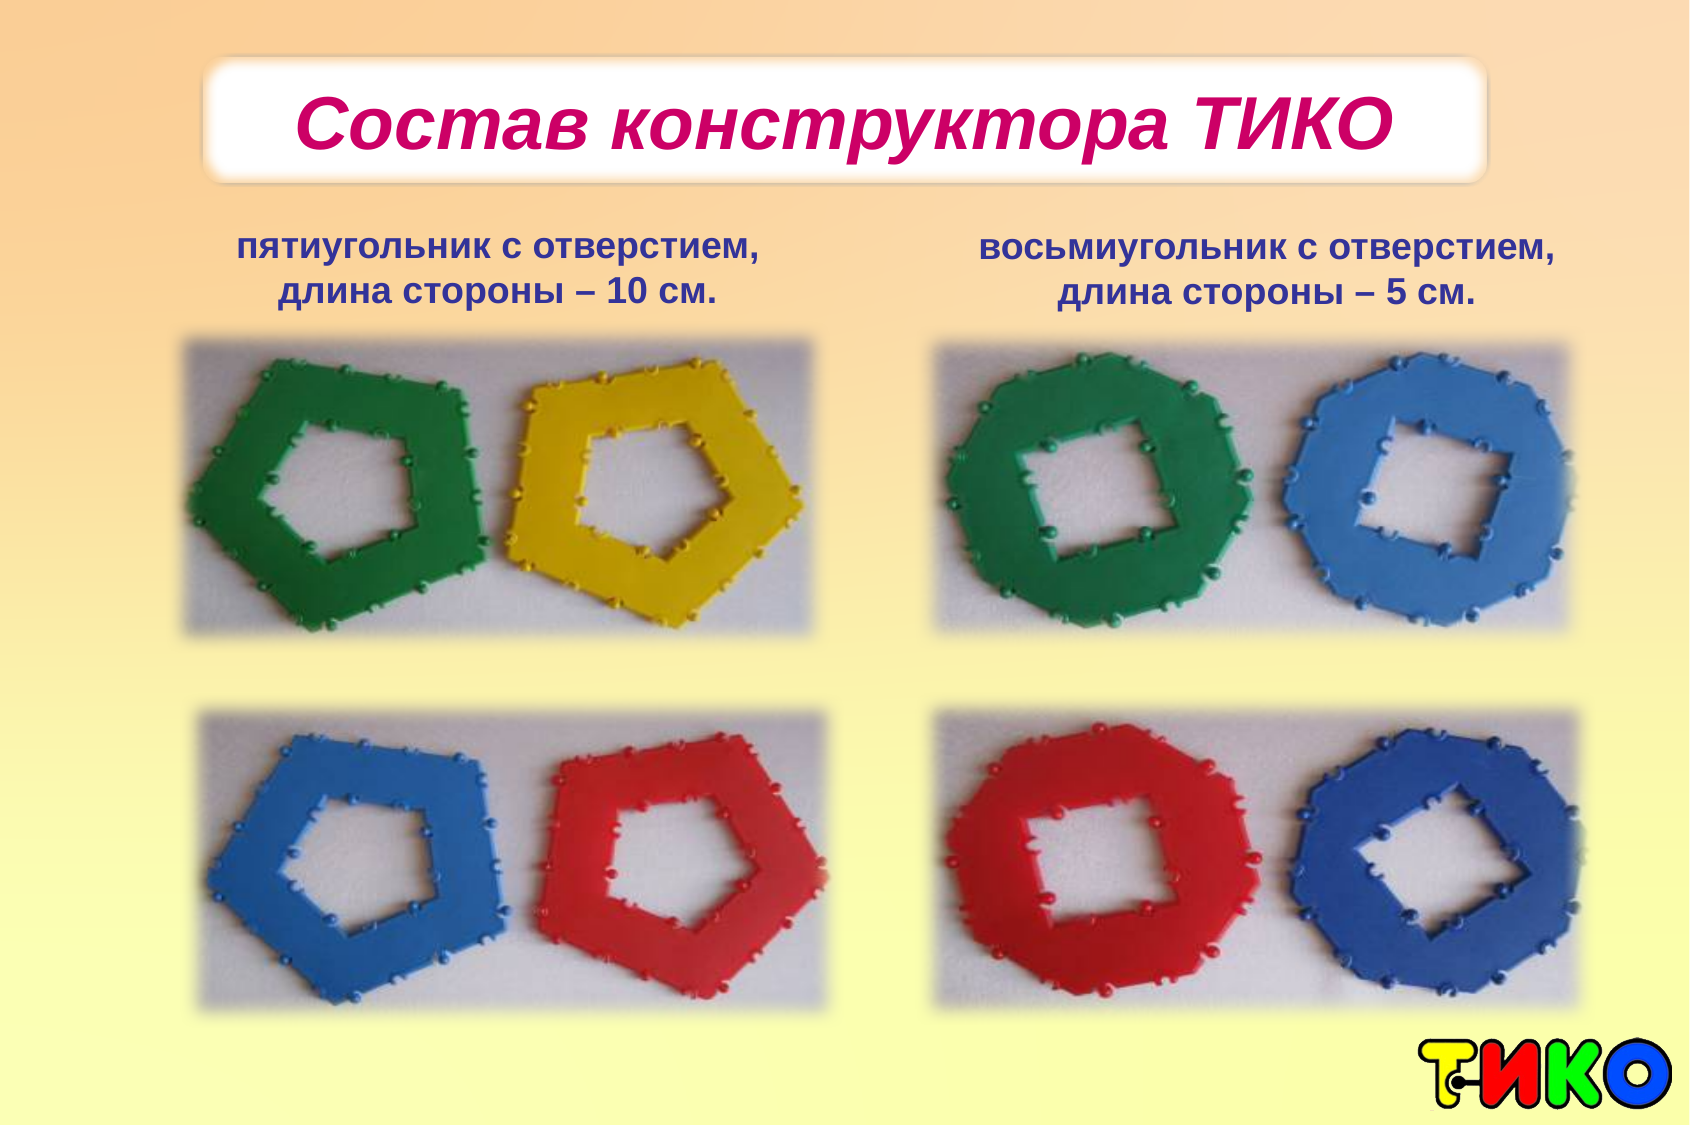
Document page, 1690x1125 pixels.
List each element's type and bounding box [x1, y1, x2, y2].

picture [0, 0, 1690, 1125]
list [179, 692, 845, 1029]
list [915, 692, 1597, 1025]
list [164, 319, 831, 654]
list [915, 324, 1587, 650]
